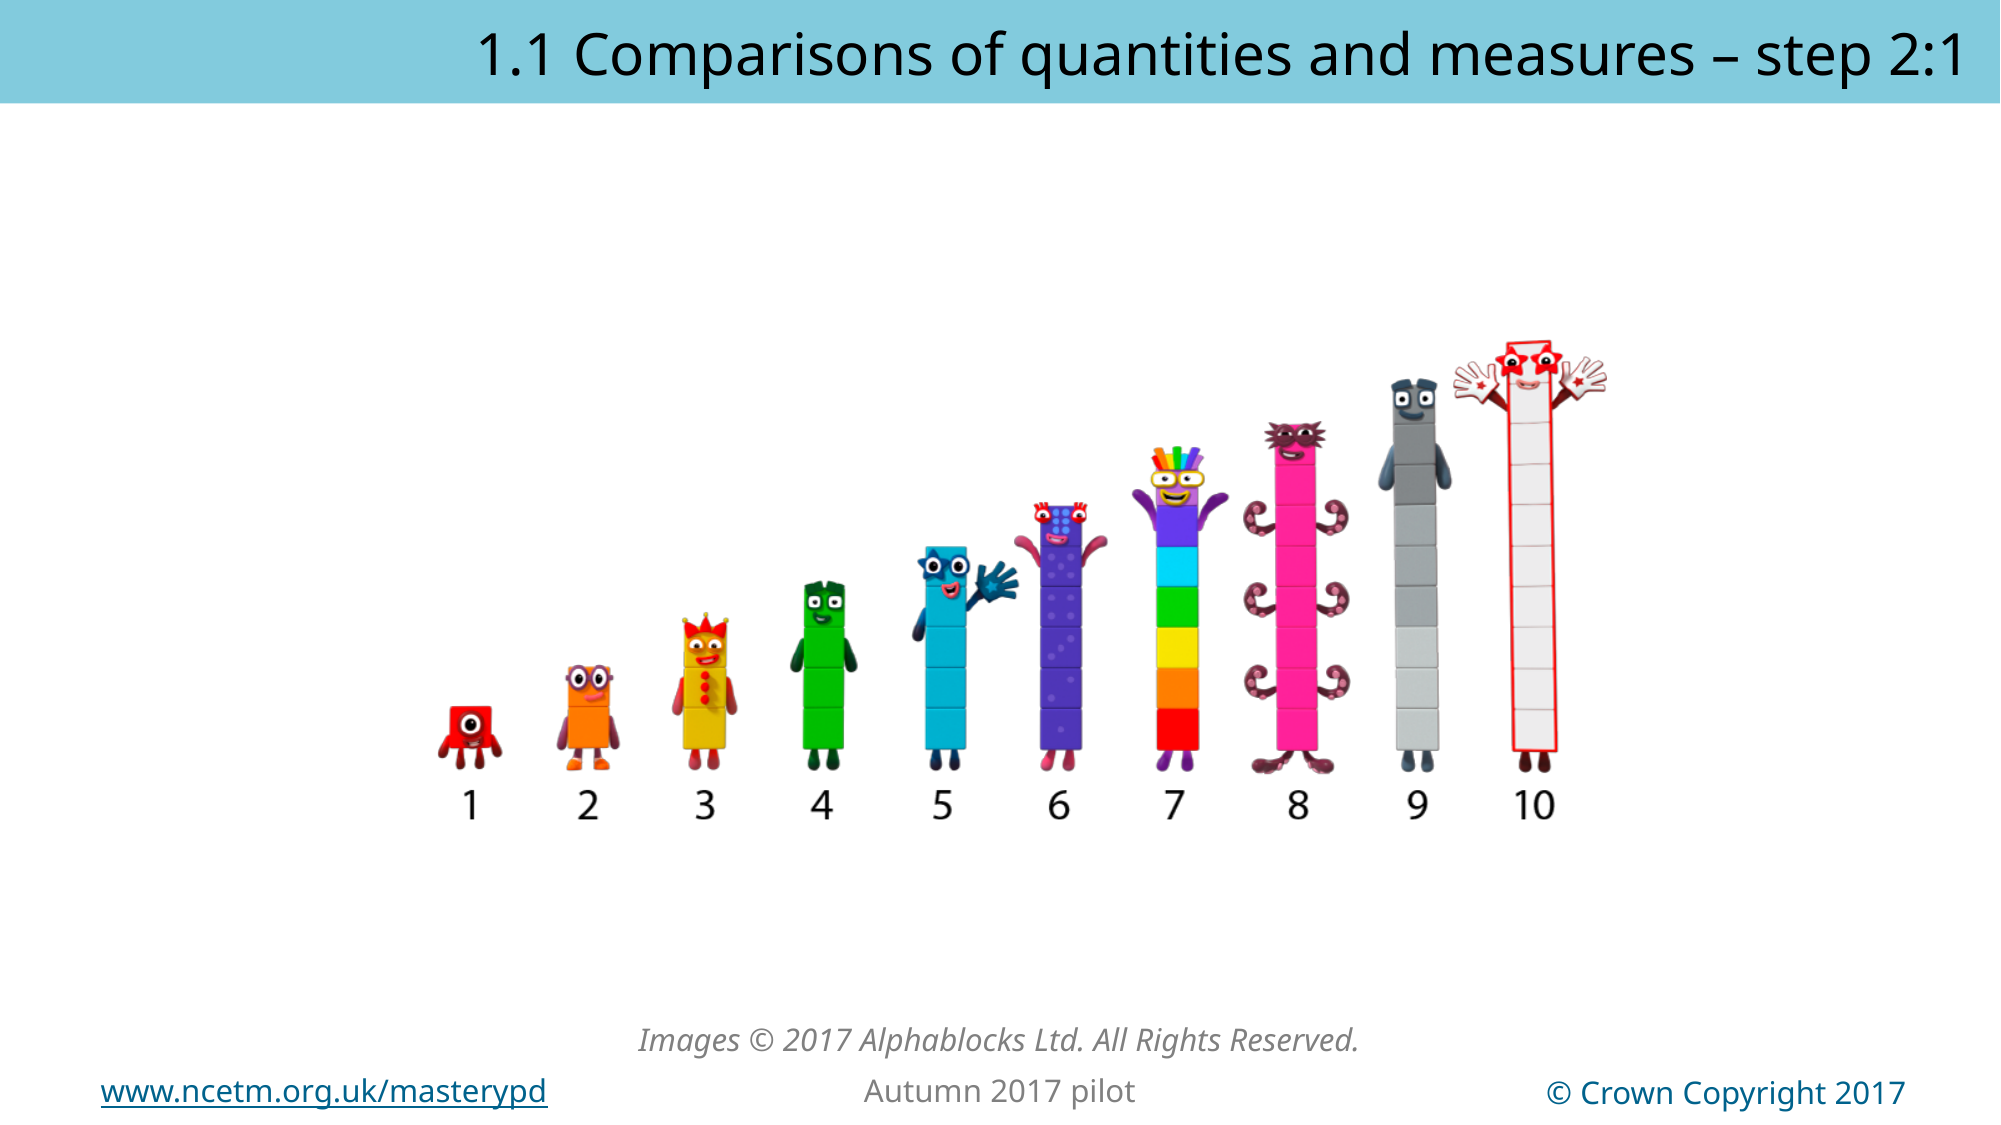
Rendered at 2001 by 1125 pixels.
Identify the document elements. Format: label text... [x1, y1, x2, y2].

picture [1131, 444, 1231, 822]
text_box Images © 2017 Alphablocks Ltd. All Rights Reserved. [606, 1012, 1394, 1109]
list 1.1 Comparisons of quantities and measures – step 2:1 [0, 0, 2000, 104]
picture [788, 578, 859, 822]
picture [911, 501, 1109, 822]
picture [1241, 420, 1351, 822]
picture [437, 705, 504, 822]
picture [555, 664, 622, 822]
picture [1375, 338, 1607, 822]
picture [670, 610, 740, 822]
